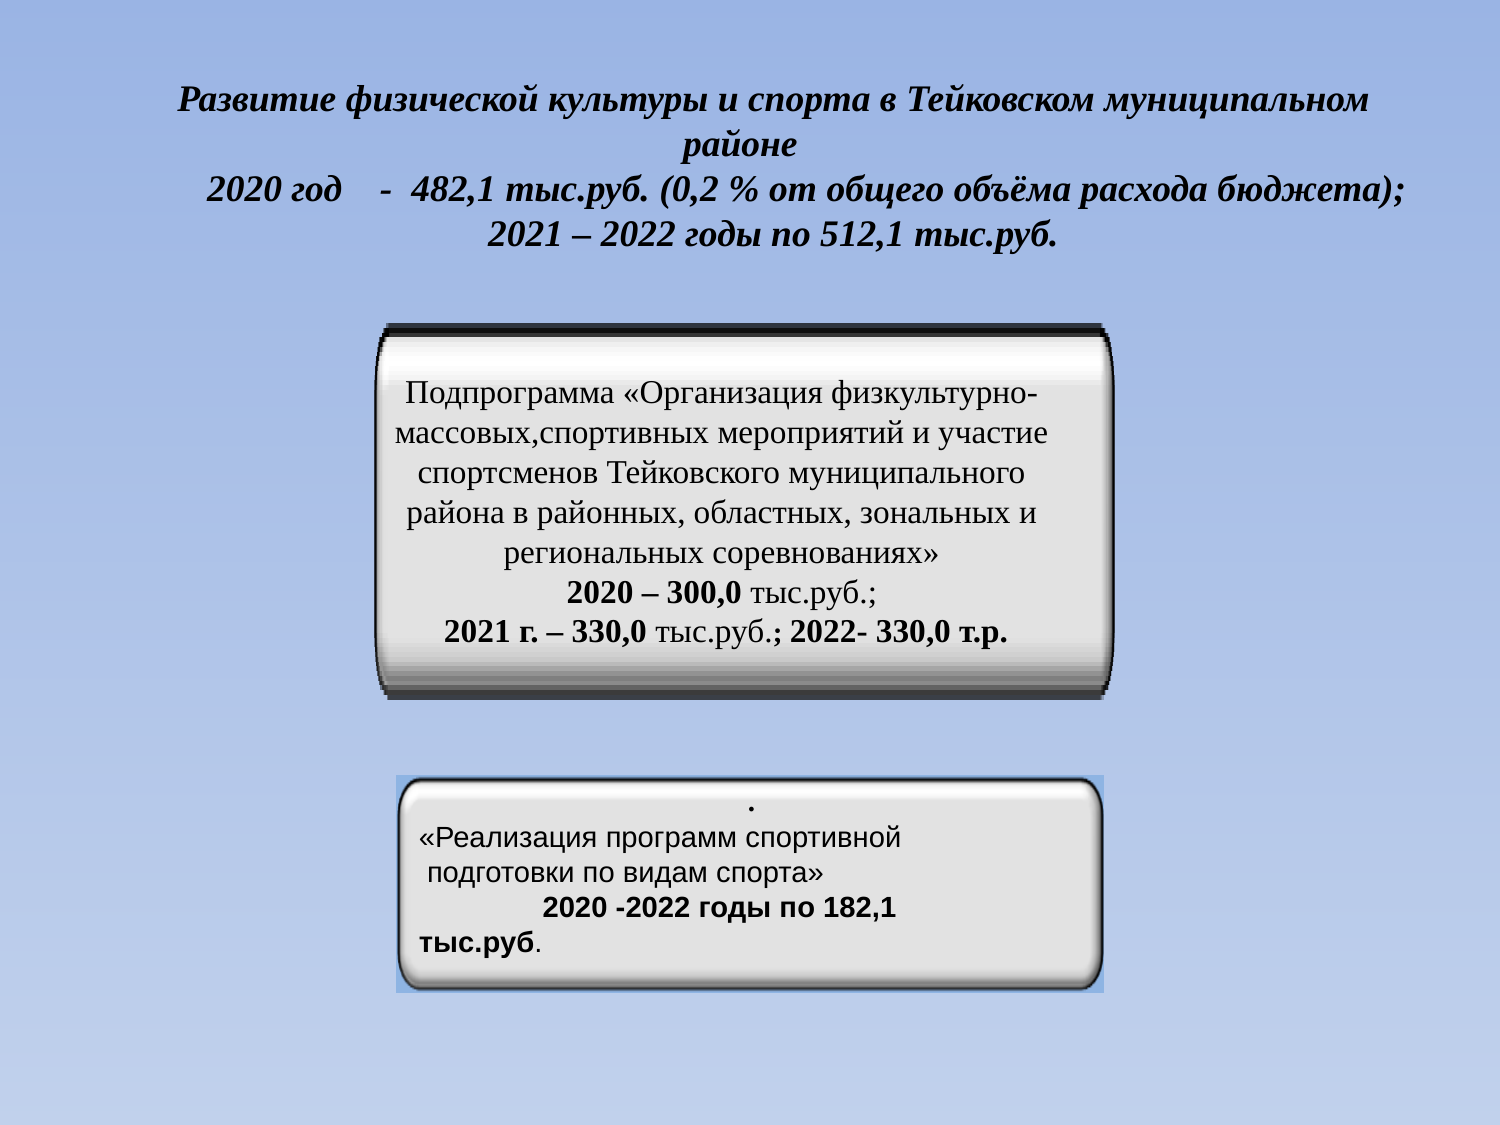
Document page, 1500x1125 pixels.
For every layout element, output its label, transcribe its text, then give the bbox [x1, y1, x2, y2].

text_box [371, 314, 1117, 705]
text_box Развитие физической культуры и спорта в Тейковском муниципальном районе 2020 год - 482,1 тыс.руб. (0,2 % от общего объёма расхода бюджета); 2021 – 2022 годы по 512,1 тыс.руб. [112, 66, 1436, 268]
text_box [395, 774, 1105, 1036]
text_box [89, 42, 1394, 263]
